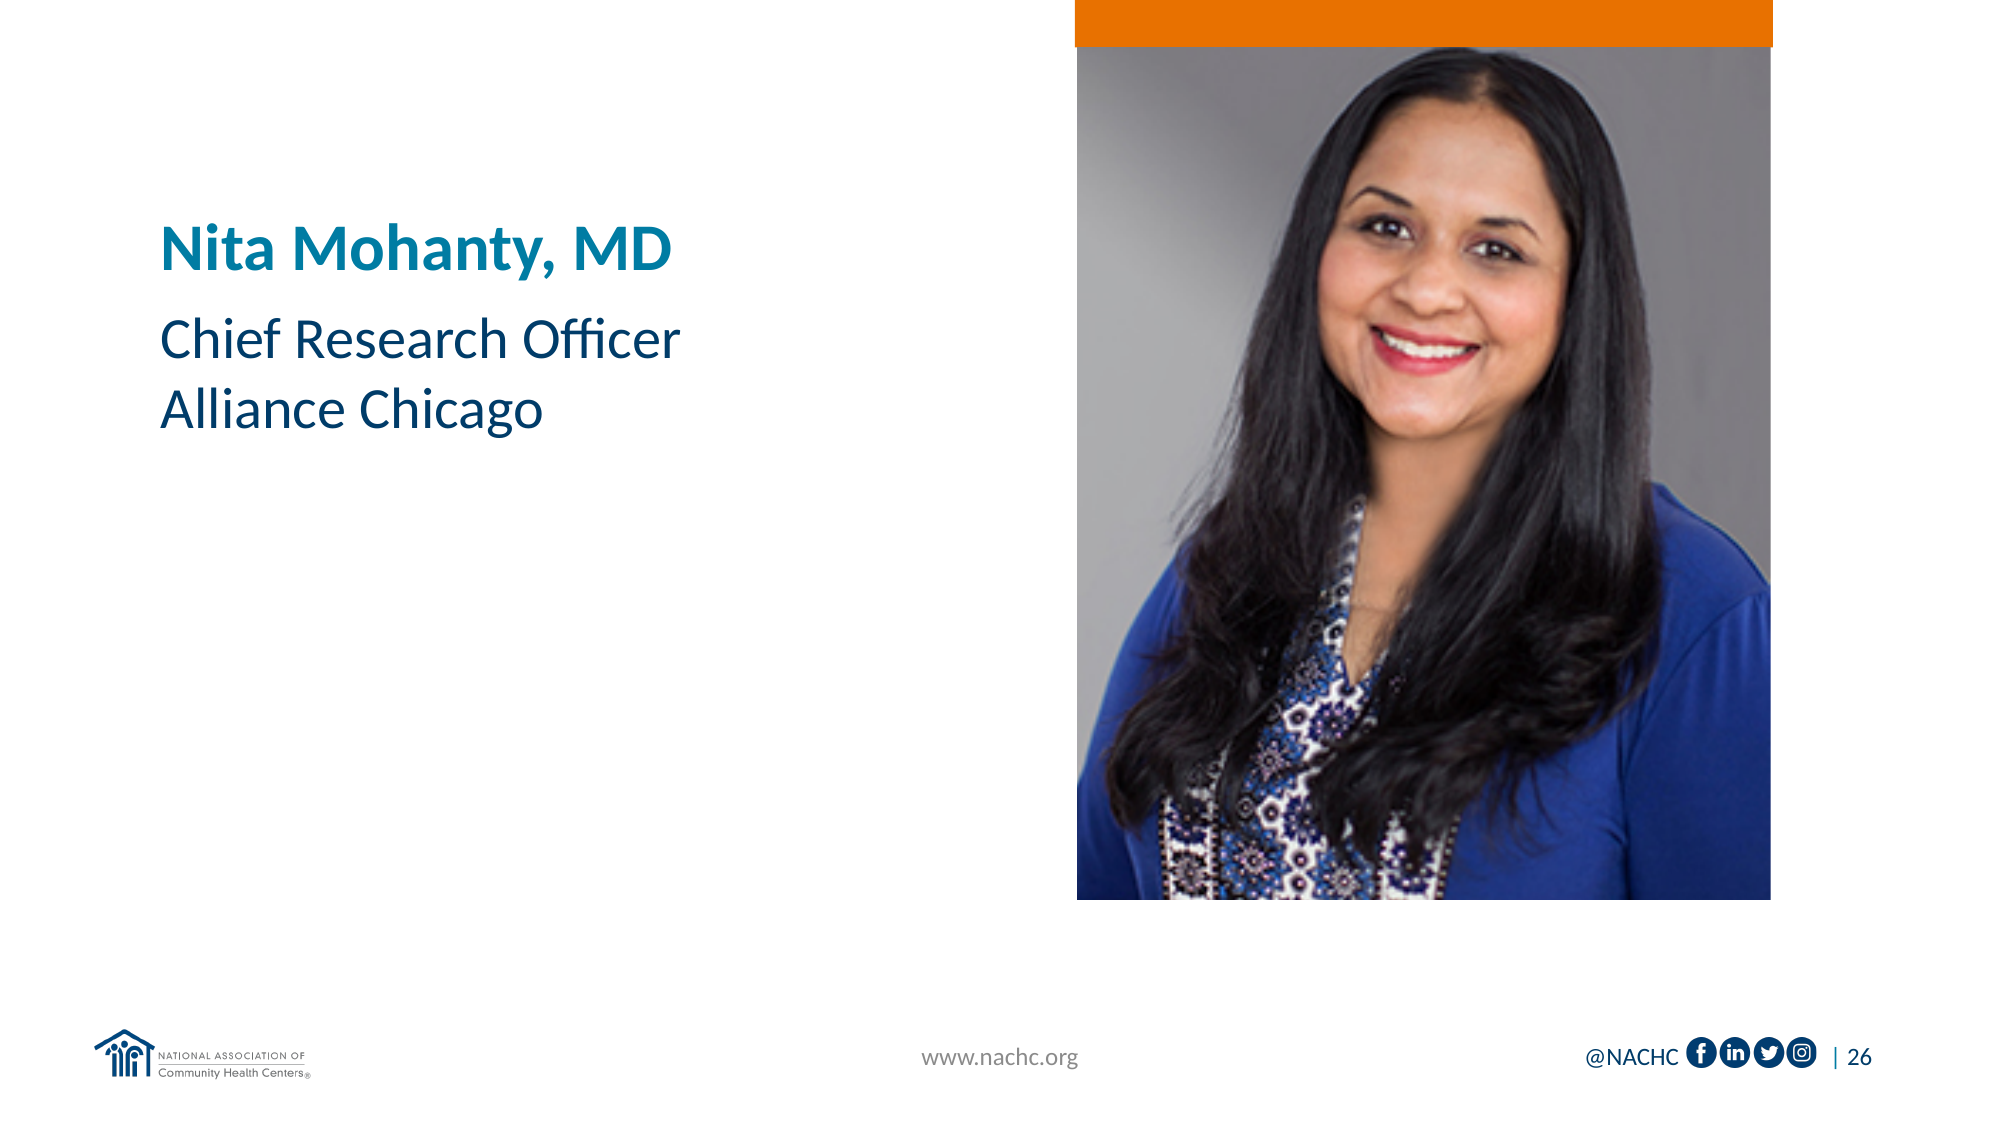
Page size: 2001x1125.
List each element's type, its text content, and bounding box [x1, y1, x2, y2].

slide_number | 26 [1437, 1025, 1888, 1085]
footer www.nachc.org [805, 1025, 1195, 1085]
list Nita Mohanty, MD [160, 221, 1006, 284]
list Chief Research Officer Alliance Chicago [160, 299, 1006, 575]
picture [1077, 47, 1771, 900]
